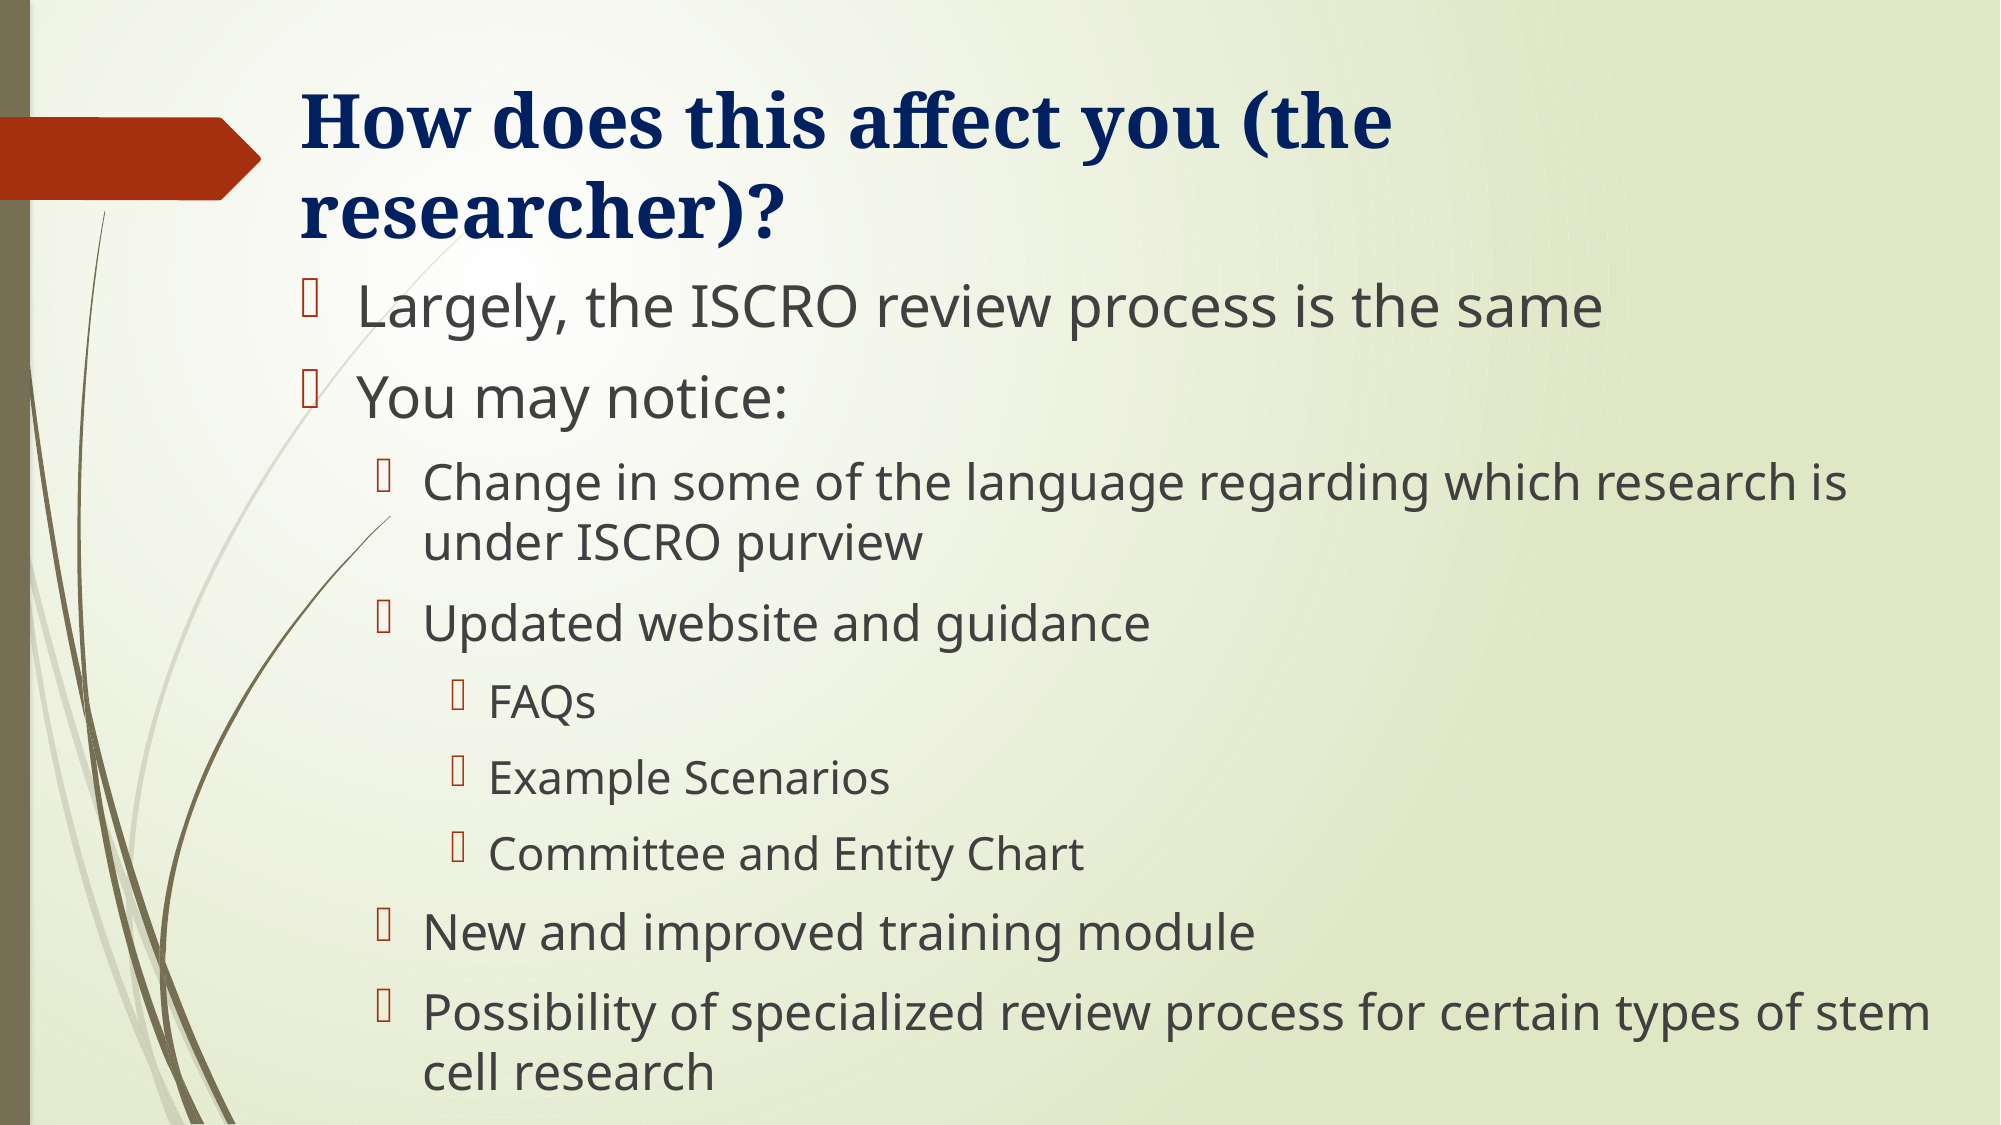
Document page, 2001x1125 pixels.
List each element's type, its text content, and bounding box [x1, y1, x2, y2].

list Largely, the ISCRO review process is the same You may notice: Change in some of the language regarding which research is under ISCRO purview Updated website and guidance FAQs Example Scenarios Committee and Entity Chart New and improved training module Possibility of specialized review process for certain types of stem cell research [285, 261, 1975, 1113]
title How does this affect you (the researcher)? [285, 66, 1748, 261]
